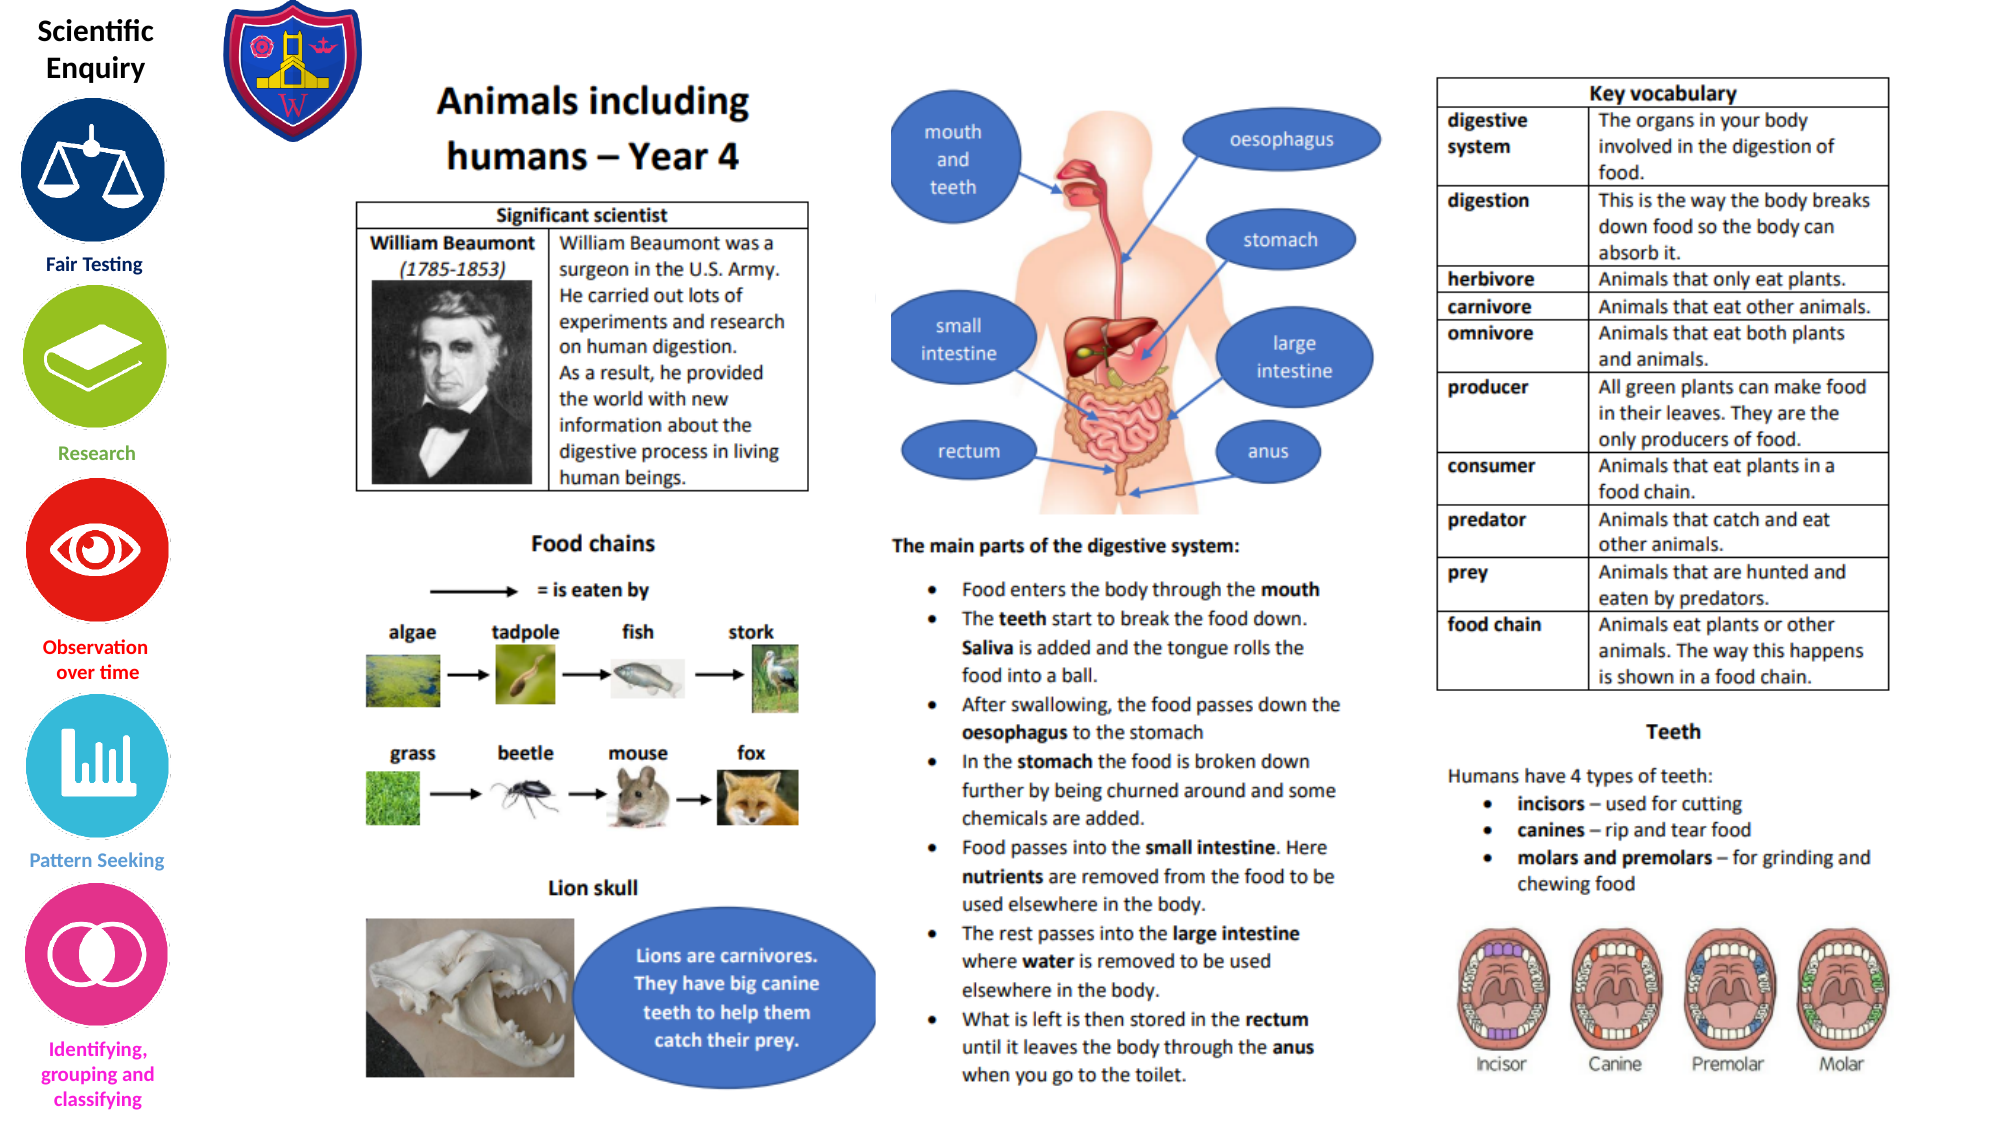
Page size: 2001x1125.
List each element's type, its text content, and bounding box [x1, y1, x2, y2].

picture [223, 0, 876, 1102]
picture [21, 880, 170, 1028]
picture [23, 691, 171, 840]
picture [890, 35, 1905, 1119]
picture [23, 475, 171, 624]
picture [18, 95, 167, 244]
text_box Identifying, grouping and classifying [7, 1027, 189, 1118]
text_box Pattern Seeking [6, 839, 188, 879]
text_box Observation over time [7, 625, 189, 691]
text_box Research [6, 432, 188, 473]
text_box Scientific Enquiry [5, 2, 187, 93]
picture [20, 282, 169, 430]
text_box Fair Testing [4, 243, 185, 284]
